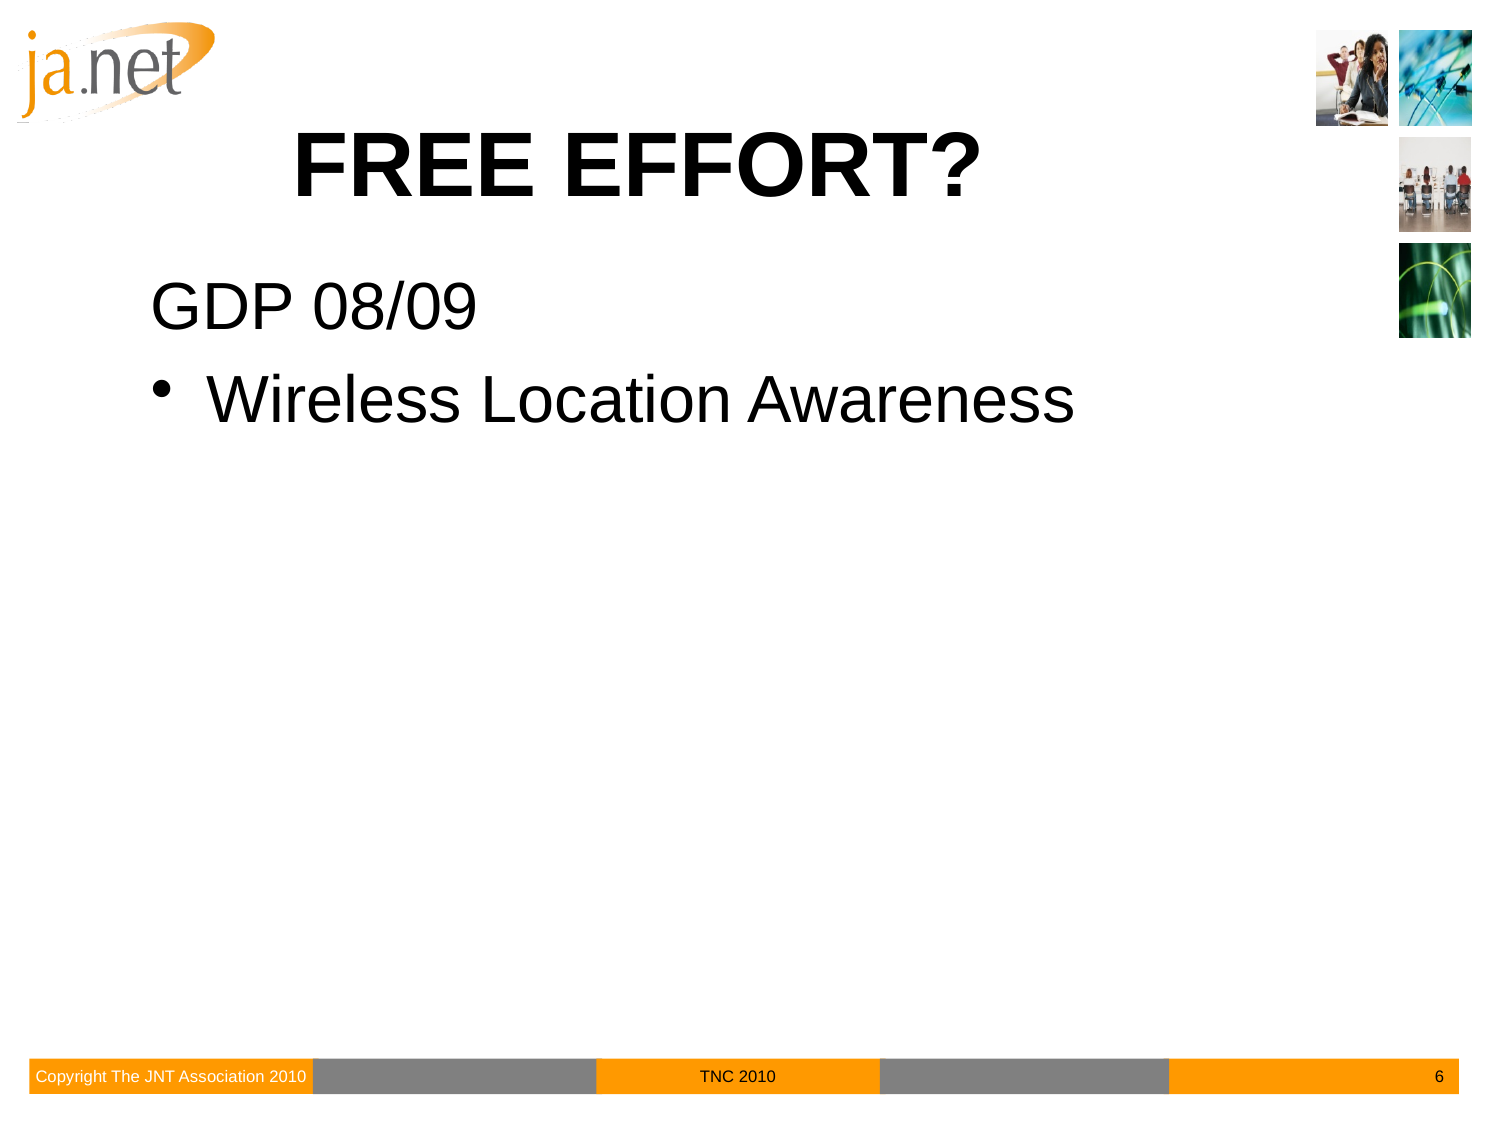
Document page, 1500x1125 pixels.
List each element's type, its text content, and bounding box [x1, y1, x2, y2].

title Free Effort? [277, 101, 1306, 219]
picture [1399, 243, 1471, 338]
picture [1316, 30, 1388, 126]
picture [17, 18, 219, 123]
picture [1399, 137, 1471, 232]
list GDP 08/09 Wireless Location Awareness [135, 255, 1388, 1024]
picture [1399, 30, 1472, 126]
